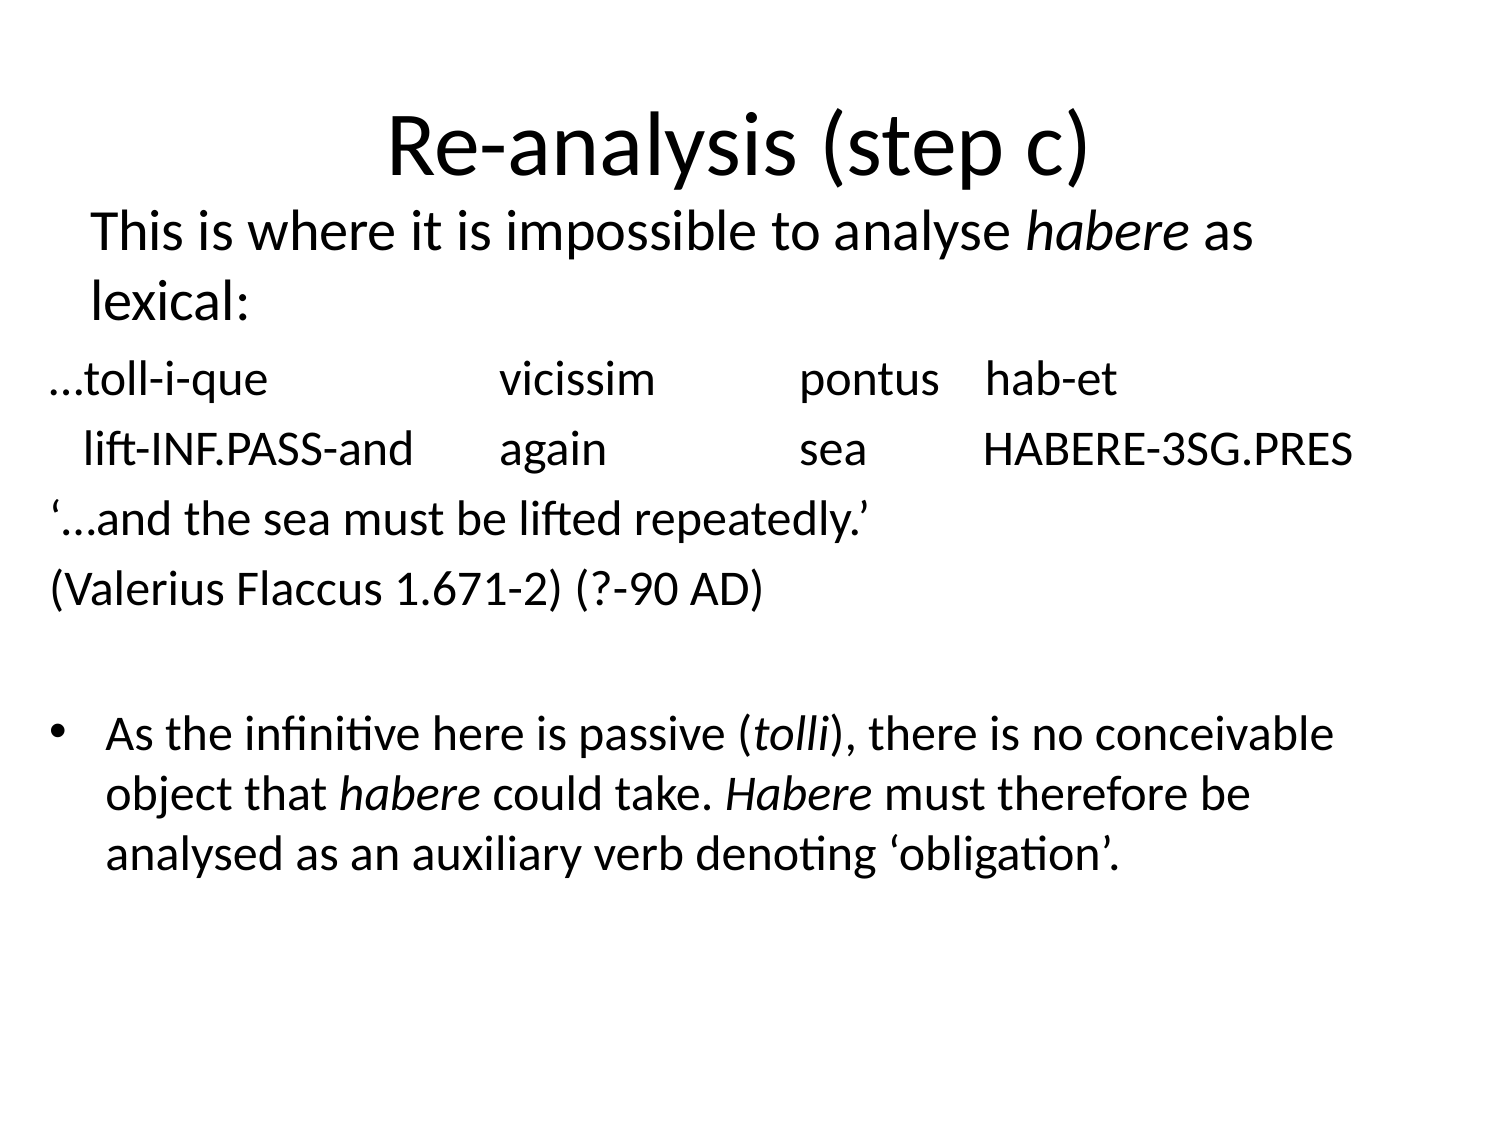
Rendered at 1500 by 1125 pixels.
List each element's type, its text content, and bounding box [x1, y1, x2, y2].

title Re-analysis (step c) [75, 45, 1425, 184]
list This is where it is impossible to analyse habere as lexical: [75, 184, 1425, 338]
text_box …toll-i-que vicissim pontus hab-et lift-INF.PASS-and again sea HABERE-3SG.PRES ‘…and the sea must be lifted repeatedly.’ (Valerius Flaccus 1.671-2) (?-90 AD) [34, 338, 1471, 1106]
text_box As the infinitive here is passive (tolli), there is no conceivable object that habere could take. Habere must therefore be analysed as an auxiliary verb denoting ‘obligation’. [34, 692, 1385, 1012]
